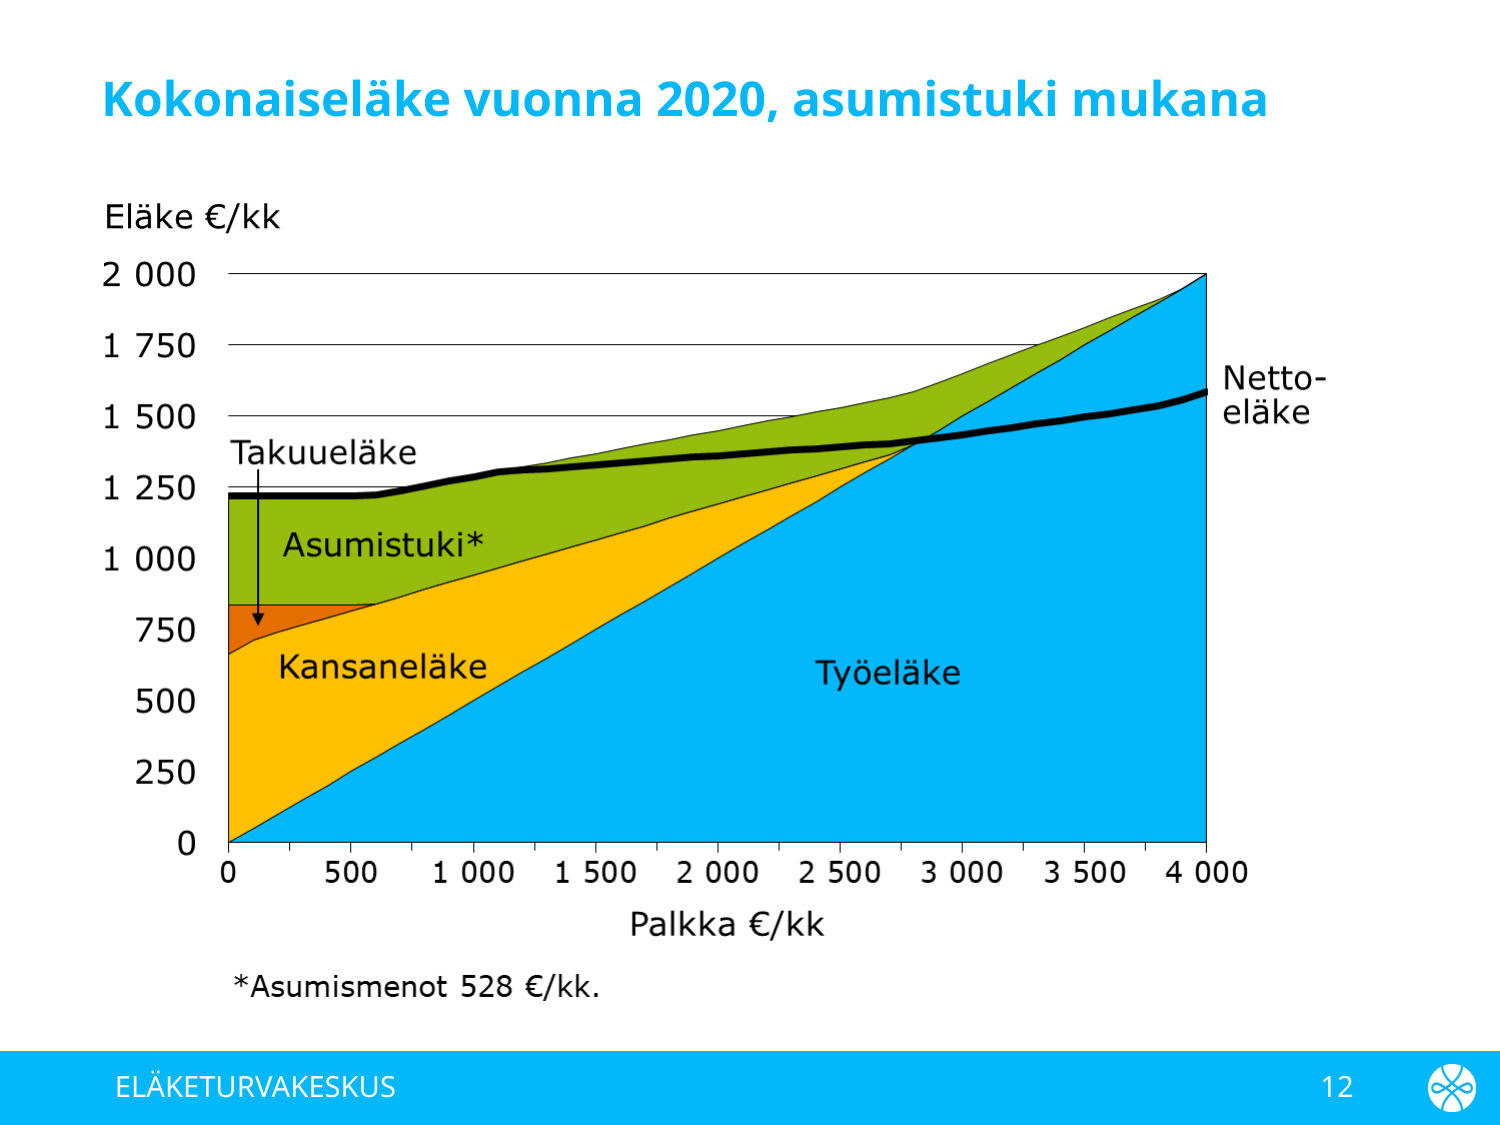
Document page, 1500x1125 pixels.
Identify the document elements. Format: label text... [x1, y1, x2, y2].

footer ELÄKETURVAKESKUS [99, 1057, 924, 1118]
title Kokonaiseläke vuonna 2020, asumistuki mukana [86, 9, 1466, 186]
picture [75, 185, 1356, 1021]
slide_number 12 [1305, 1058, 1483, 1119]
